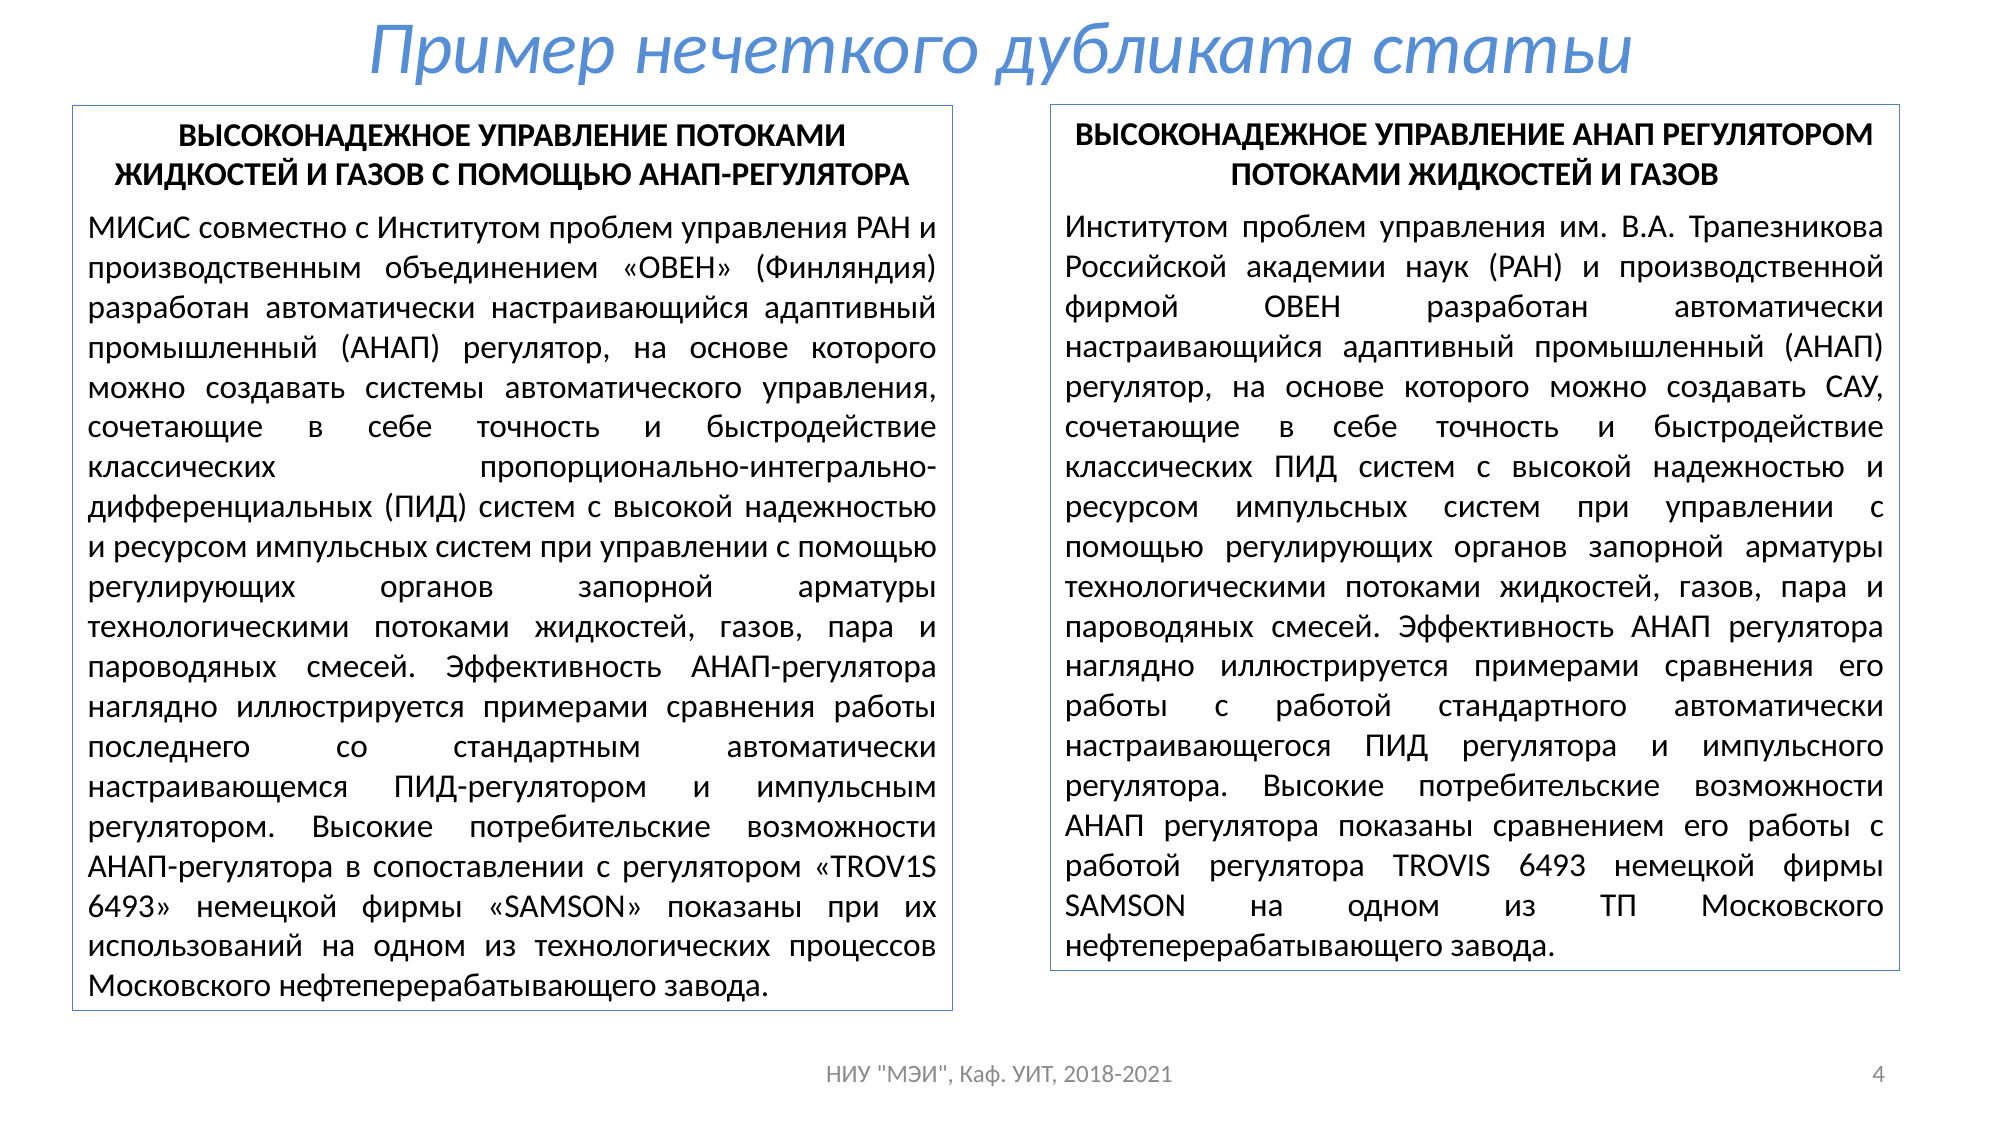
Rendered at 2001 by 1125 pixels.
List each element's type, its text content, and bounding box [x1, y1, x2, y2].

text_box ВЫСОКОНАДЕЖНОЕ УПРАВЛЕНИЕ АНАП РЕГУЛЯТОРОМ ПОТОКАМИ ЖИДКОСТЕЙ И ГАЗОВ Институтом проблем управления им. В.А. Трапезникова Российской академии наук (РАН) и производственной фирмой ОВЕН разработан автоматически настраивающийся адаптивный промышленный (АНАП) регулятор, на основе которого можно создавать САУ, сочетающие в себе точность и быстродействие классических ПИД систем с высокой надежностью и ресурсом импульсных систем при управлении с помощью регулирующих органов запорной арматуры технологическими потоками жидкостей, газов, пара и пароводяных смесей. Эффективность АНАП регулятора наглядно иллюстрируется примерами сравнения его работы с работой стандартного автоматически настраивающегося ПИД регулятора и импульсного регулятора. Высокие потребительские возможности АНАП регулятора показаны сравнением его работы с работой регулятора TROVIS 6493 немецкой фирмы SAMSON на одном из ТП Московского нефтеперерабатывающего завода. [1050, 104, 1900, 971]
footer НИУ "МЭИ", Каф. УИТ, 2018-2021 [683, 1042, 1317, 1103]
title Пример нечеткого дубликата статьи [40, 1, 1962, 100]
text_box ВЫСОКОНАДЕЖНОЕ УПРАВЛЕНИЕ ПОТОКАМИ ЖИДКОСТЕЙ И ГАЗОВ С ПОМОЩЬЮ АНАП-РЕГУЛЯТОРА МИСиС совместно с Институтом проблем управления РАН и производственным объединением «ОВЕН» (Финляндия) разработан автоматически настраивающийся адаптивный промышленный (АНАП) регулятор, на основе которого можно создавать системы автоматического управления, сочетающие в себе точность и быстродействие классических пропорционально-интегрально-дифференциальных (ПИД) систем с высокой надежностью и ресурсом импульсных систем при управлении с помощью регулирующих органов запорной арматуры технологическими потоками жидкостей, газов, пара и пароводяных смесей. Эффективность АНАП-регулятора наглядно иллюстрируется примерами сравнения работы последнего со стандартным автоматически настраивающемся ПИД-регулятором и импульсным регулятором. Высокие потребительские возможности АНАП-регулятора в сопоставлении с регулятором «TROV1S 6493» немецкой фирмы «SAMSON» показаны при их использований на одном из технологических процессов Московского нефтеперерабатывающего завода. [72, 105, 953, 1011]
slide_number 4 [1433, 1042, 1900, 1103]
